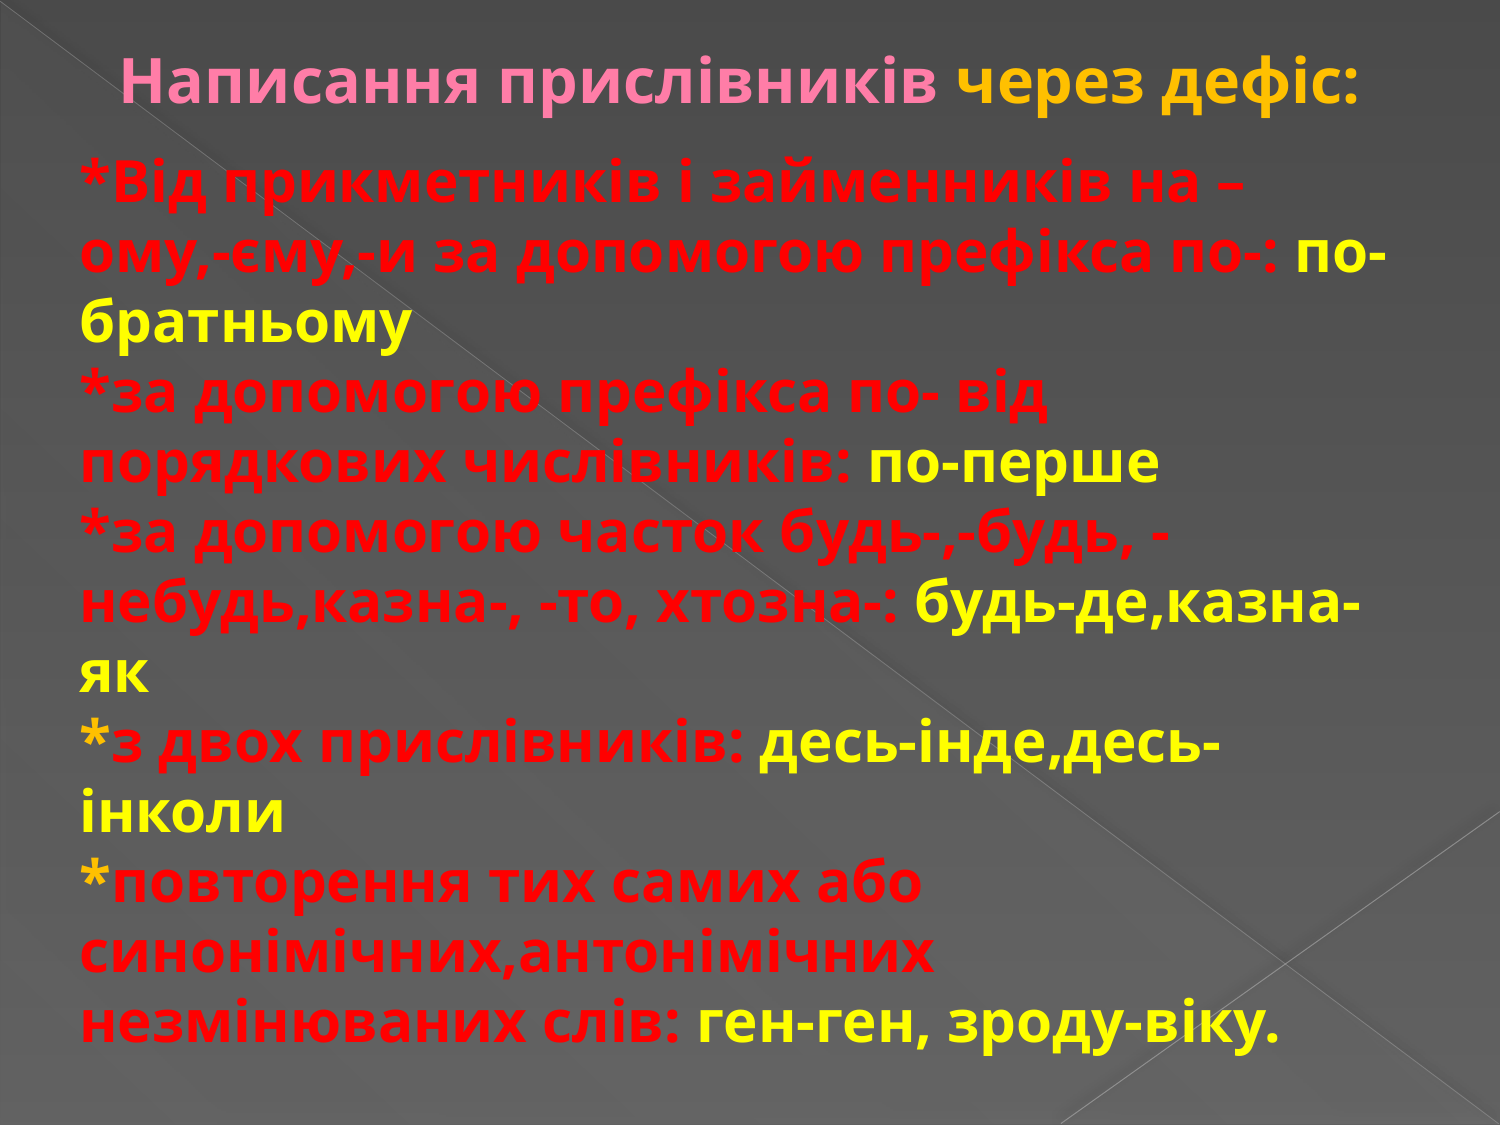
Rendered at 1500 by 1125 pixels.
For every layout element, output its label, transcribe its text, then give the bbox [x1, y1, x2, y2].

title Написання прислівників через дефіс: [29, 1, 1425, 232]
text_box *Від прикметників і займенників на –ому,-єму,-и за допомогою префікса по-: по-братньому *за допомогою префікса по- від порядкових числівників: по-перше *за допомогою часток будь-,-будь, -небудь,казна-, -то, хтозна-: будь-де,казна-як *з двох прислівників: десь-інде,десь- інколи *повторення тих самих або синонімічних,антонімічних незмінюваних слів: ген-ген, зроду-віку. [64, 137, 1412, 1062]
